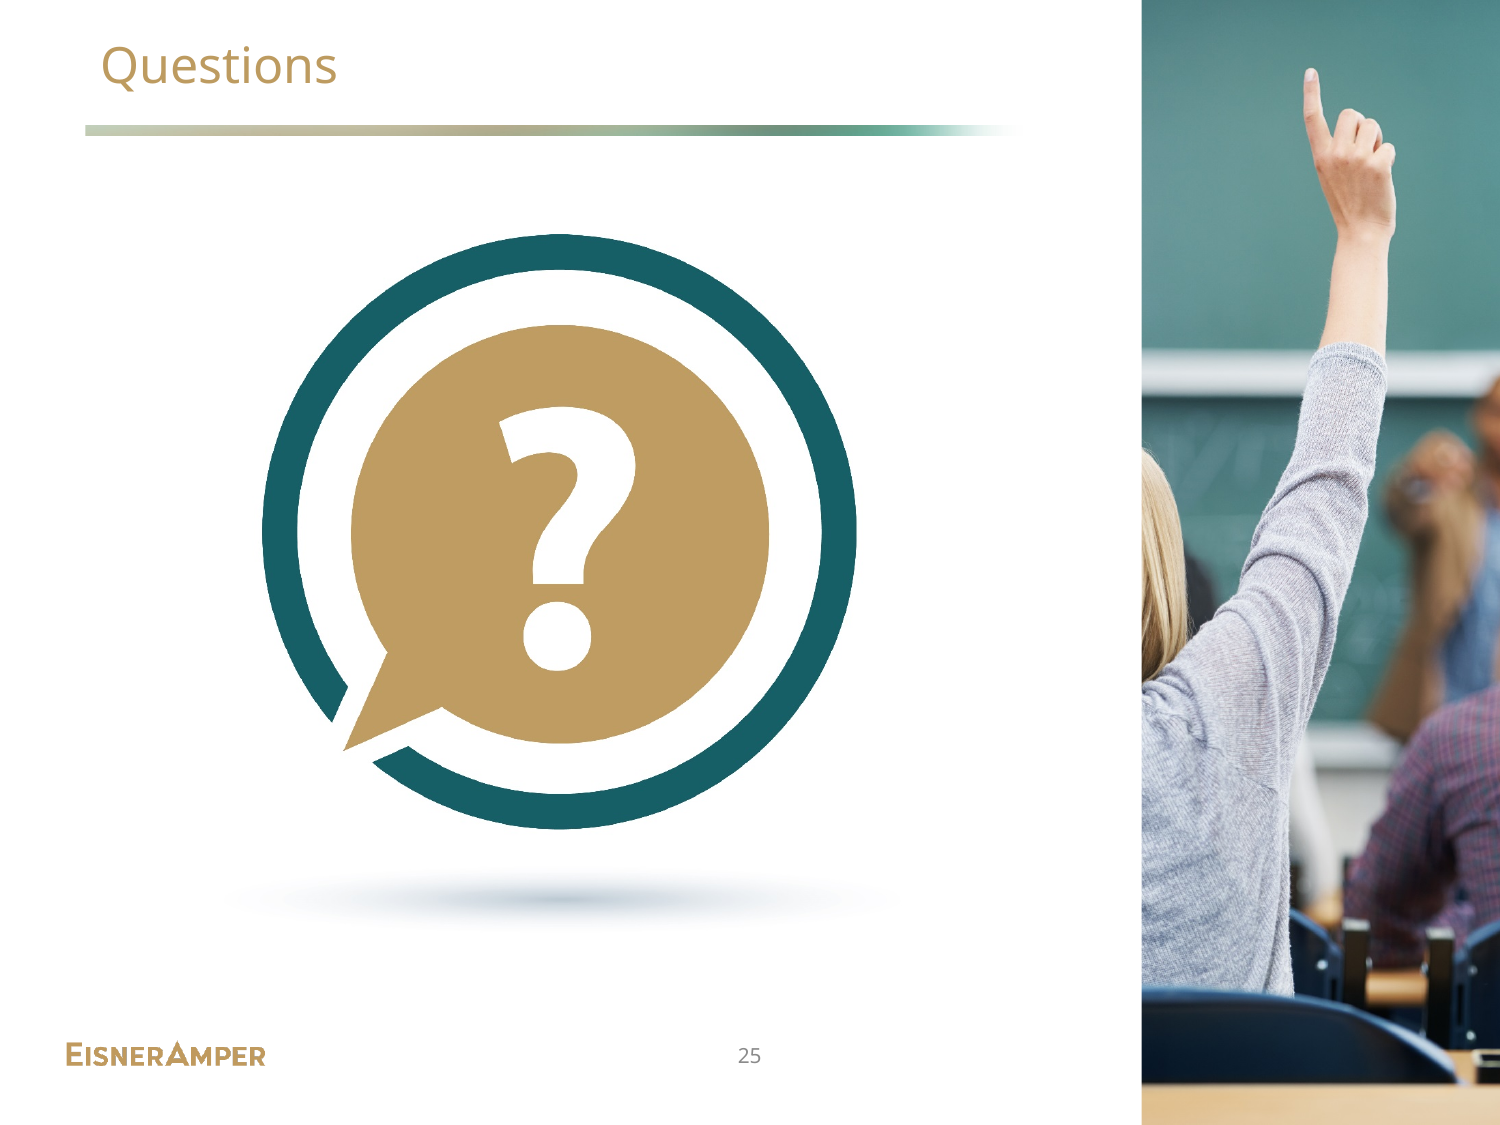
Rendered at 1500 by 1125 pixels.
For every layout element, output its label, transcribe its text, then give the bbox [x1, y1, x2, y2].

picture [85, 125, 1027, 136]
slide_number 25 [581, 1026, 919, 1086]
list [143, 234, 975, 939]
picture [65, 1040, 266, 1066]
picture [1141, 0, 1500, 1125]
title Questions [85, 31, 1077, 102]
